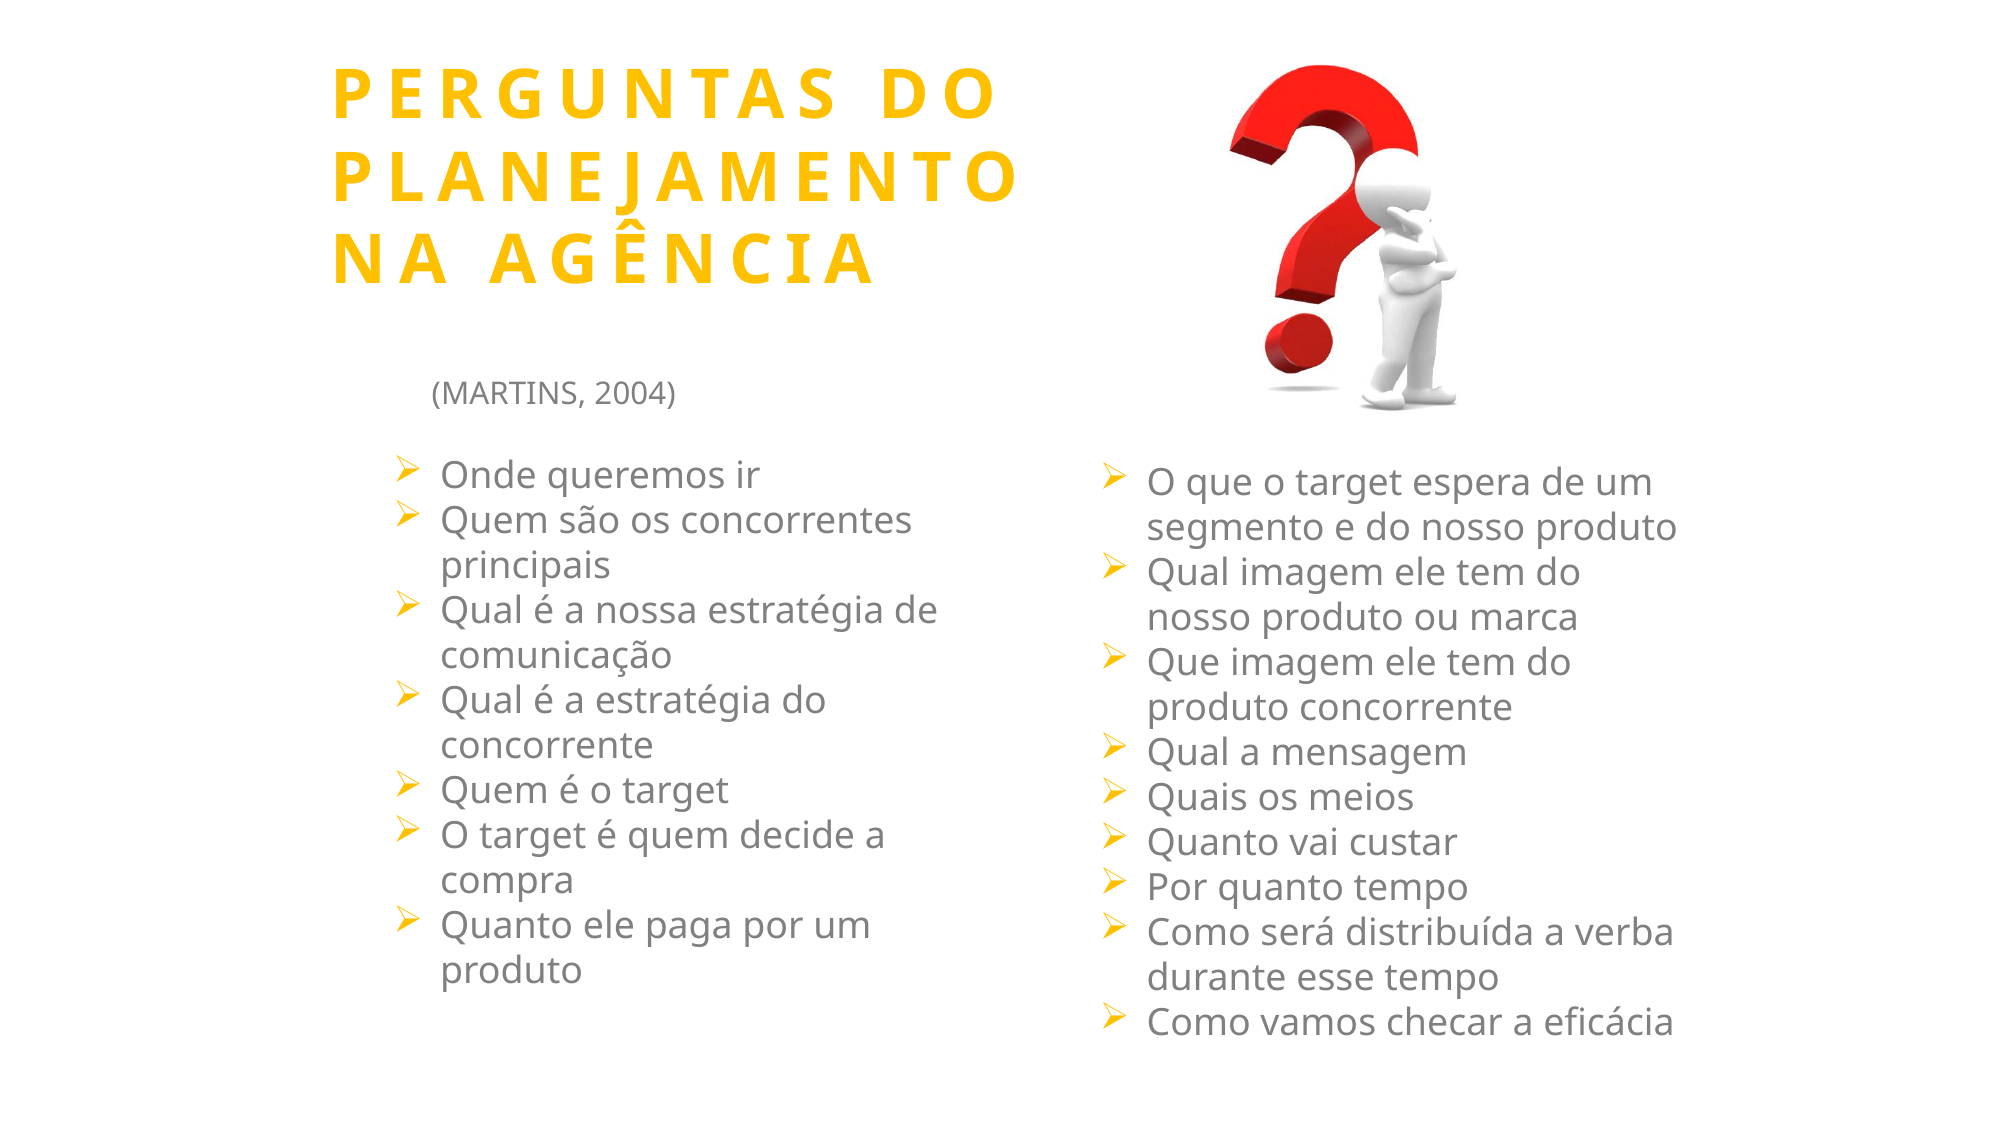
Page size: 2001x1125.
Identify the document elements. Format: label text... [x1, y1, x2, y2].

text_box Onde queremos ir Quem são os concorrentes principais Qual é a nossa estratégia de comunicação Qual é a estratégia do concorrente Quem é o target O target é quem decide a compra Quanto ele paga por um produto [378, 443, 1003, 1044]
text_box O que o target espera de um segmento e do nosso produto Qual imagem ele tem do nosso produto ou marca Que imagem ele tem do produto concorrente Qual a mensagem Quais os meios Quanto vai custar Por quanto tempo Como será distribuída a verba durante esse tempo Como vamos checar a eficácia [1084, 450, 1709, 1051]
text_box PERGUNTAS DO PLANEJAMENTO NA AGÊNCIA [316, 42, 1044, 305]
text_box (MARTINS, 2004) [416, 365, 691, 418]
picture [1147, 42, 1556, 451]
